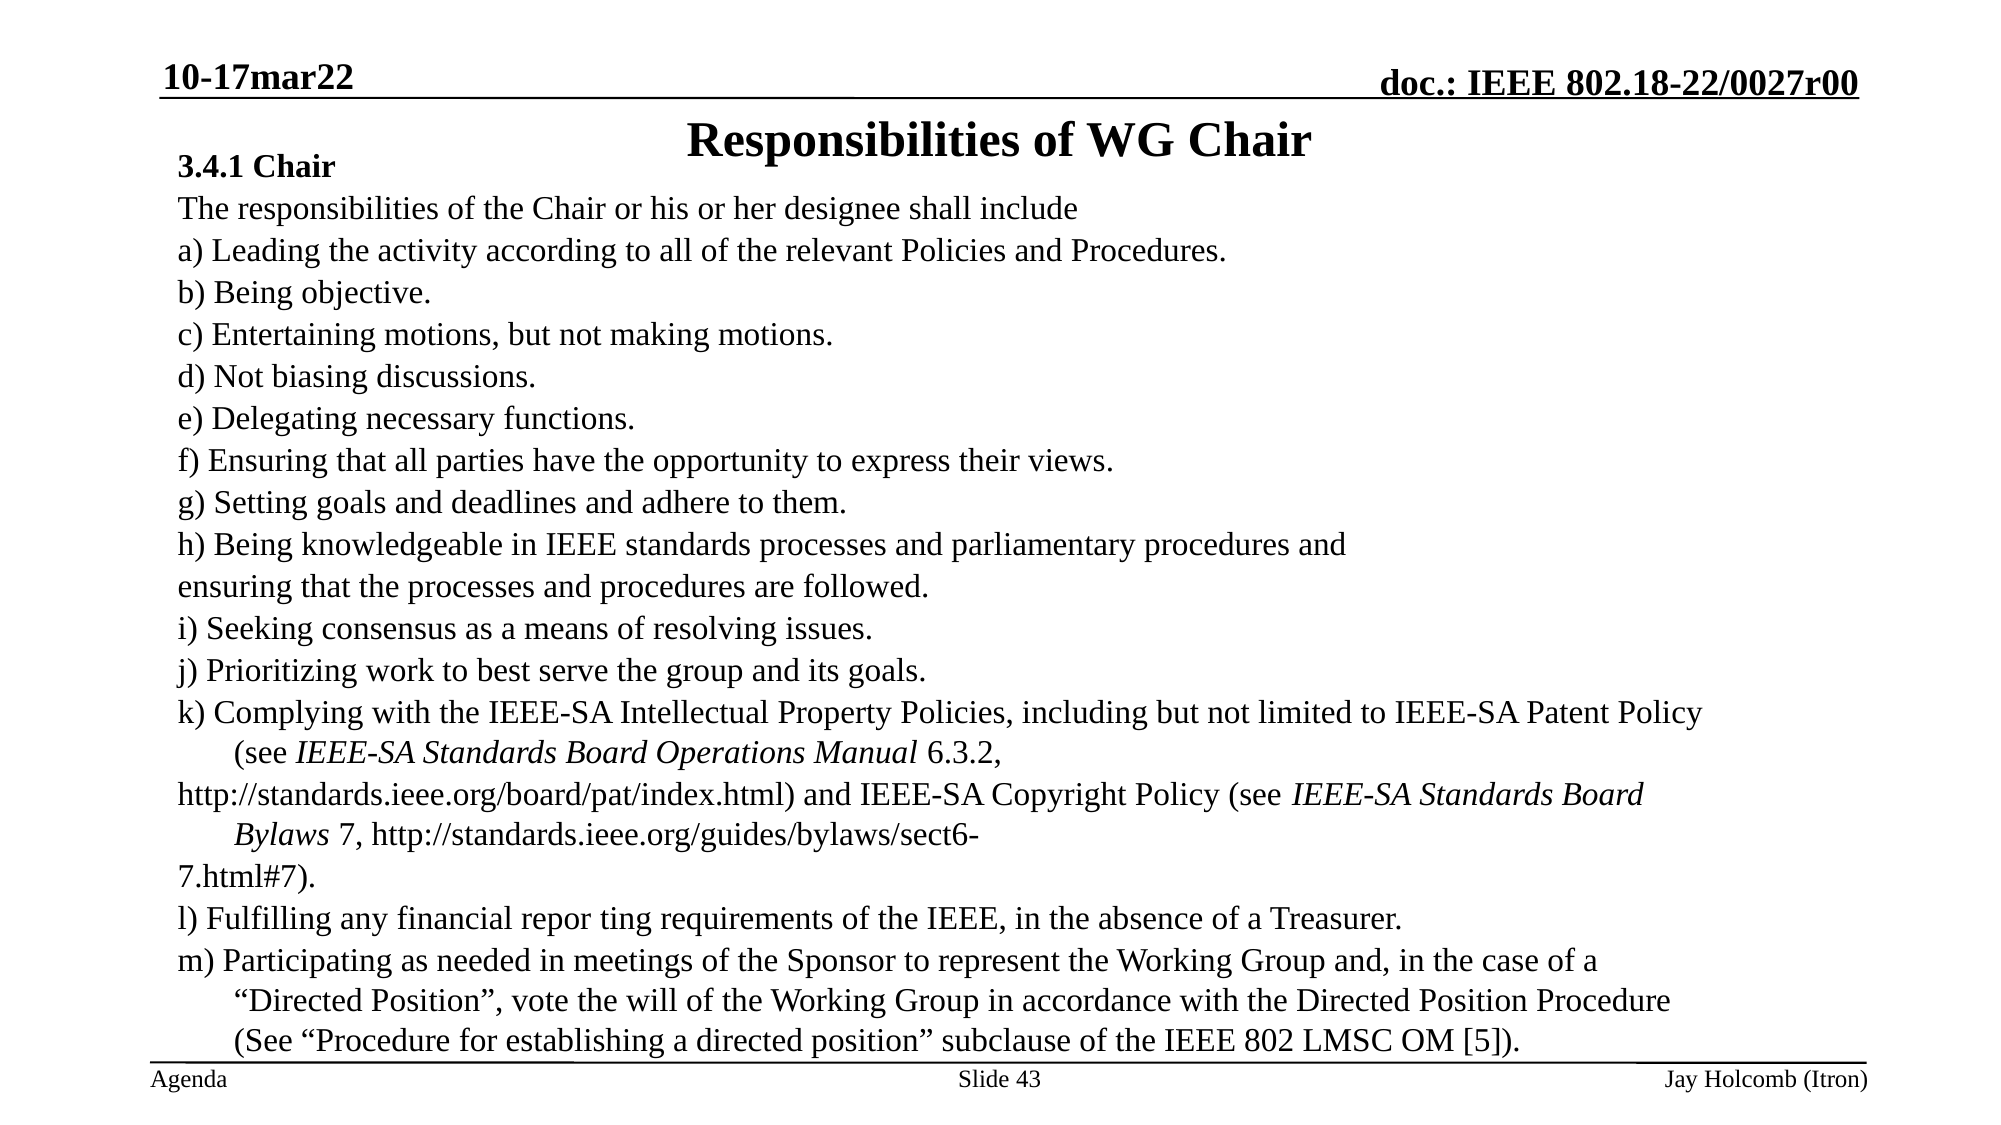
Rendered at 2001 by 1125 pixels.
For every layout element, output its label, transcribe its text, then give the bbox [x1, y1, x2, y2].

title Responsibilities of WG Chair [362, 94, 1638, 179]
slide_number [162, 51, 525, 98]
footer Jay Holcomb (Itron) [1171, 1061, 1869, 1093]
slide_number Slide 43 [933, 1061, 1067, 1123]
list 3.4.1 Chair The responsibilities of the Chair or his or her designee shall include a) Leading the activity according to all of the relevant Policies and Procedures. b) Being objective. c) Entertaining motions, but not making motions. d) Not biasing discussions. e) Delegating necessary functions. f) Ensuring that all parties have the opportunity to express their views. g) Setting goals and deadlines and adhere to them. h) Being knowledgeable in IEEE standards processes and parliamentary procedures and ensuring that the processes and procedures are followed. i) Seeking consensus as a means of resolving issues. j) Prioritizing work to best serve the group and its goals. k) Complying with the IEEE-SA Intellectual Property Policies, including but not limited to IEEE-SA Patent Policy (see IEEE-SA Standards Board Operations Manual 6.3.2, http://standards.ieee.org/board/pat/index.html) and IEEE-SA Copyright Policy (see IEEE-SA Standards Board Bylaws 7, http://standards.ieee.org/guides/bylaws/sect6- 7.html#7). l) Fulfilling any financial repor ting requirements of the IEEE, in the absence of a Treasurer. m) Participating as needed in meetings of the Sponsor to represent the Working Group and, in the case of a “Directed Position”, vote the will of the Working Group in accordance with the Directed Position Procedure (See “Procedure for establishing a directed position” subclause of the IEEE 802 LMSC OM [5]). [162, 136, 1750, 812]
